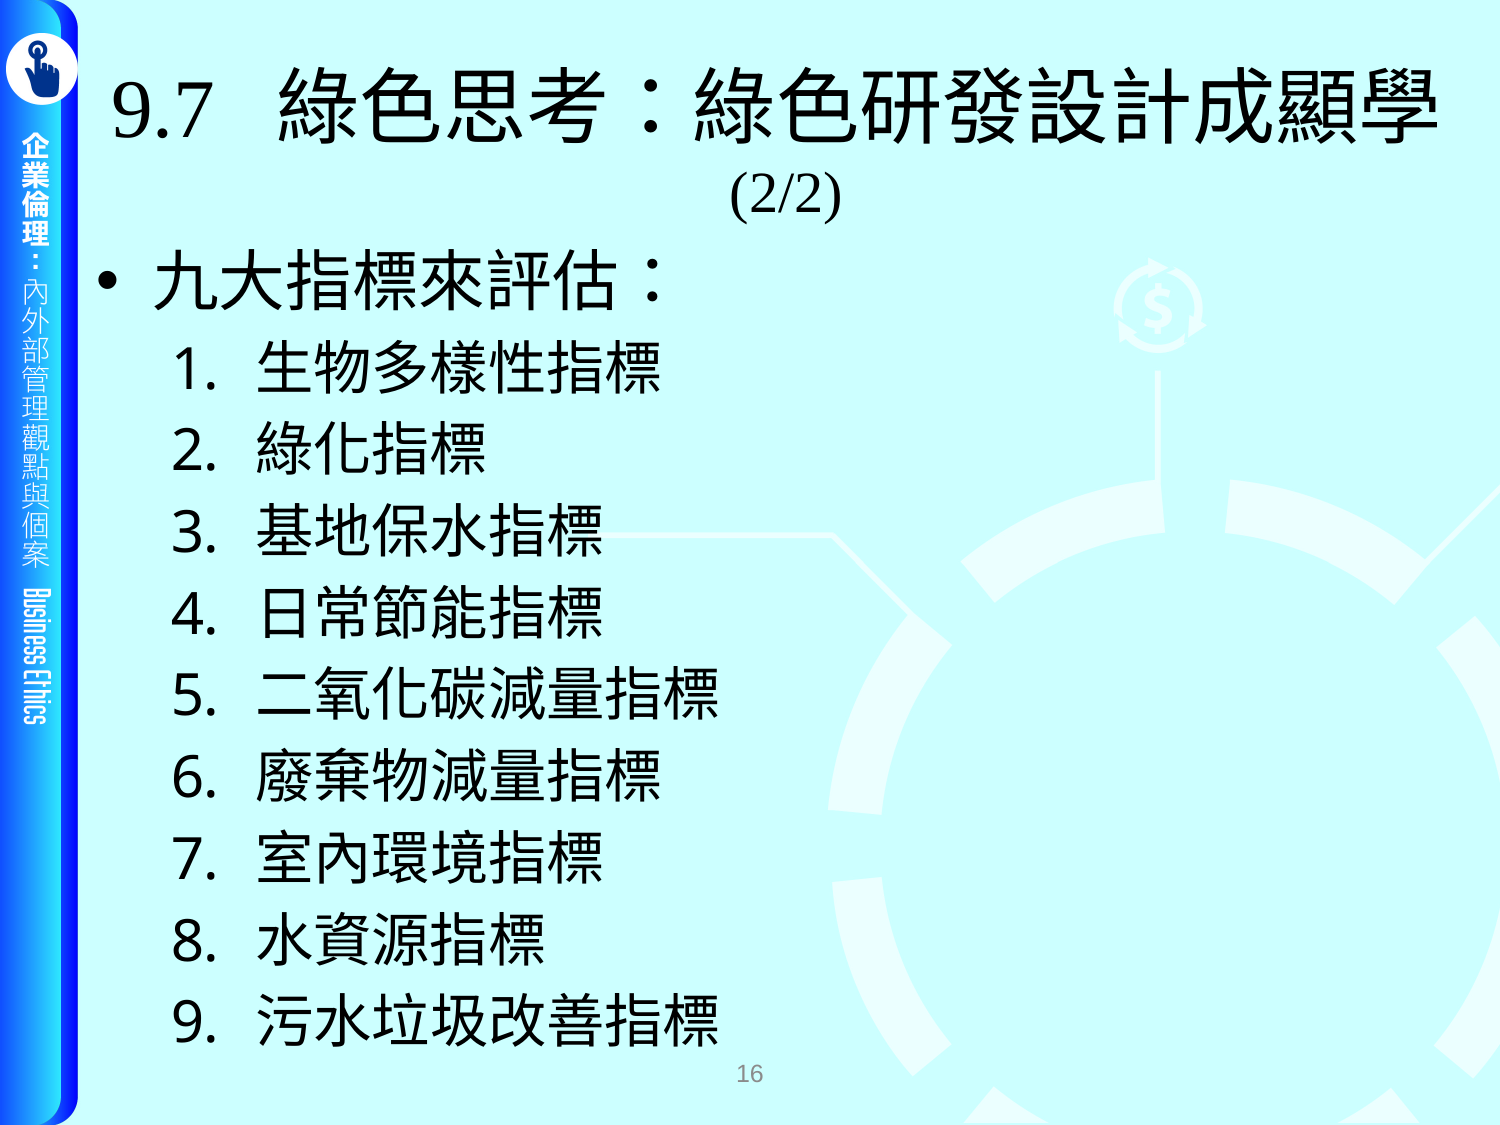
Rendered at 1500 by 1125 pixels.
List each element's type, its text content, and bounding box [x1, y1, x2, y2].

footer 16 [512, 1042, 988, 1103]
title 9.7 綠色思考：綠色研發設計成顯學(2/2) [69, 45, 1500, 233]
picture [0, 0, 1500, 1125]
list 九大指標來評估： 生物多樣性指標 綠化指標 基地保水指標 日常節能指標 二氧化碳減量指標 廢棄物減量指標 室內環境指標 水資源指標 污水垃圾改善指標 [80, 231, 1471, 1106]
